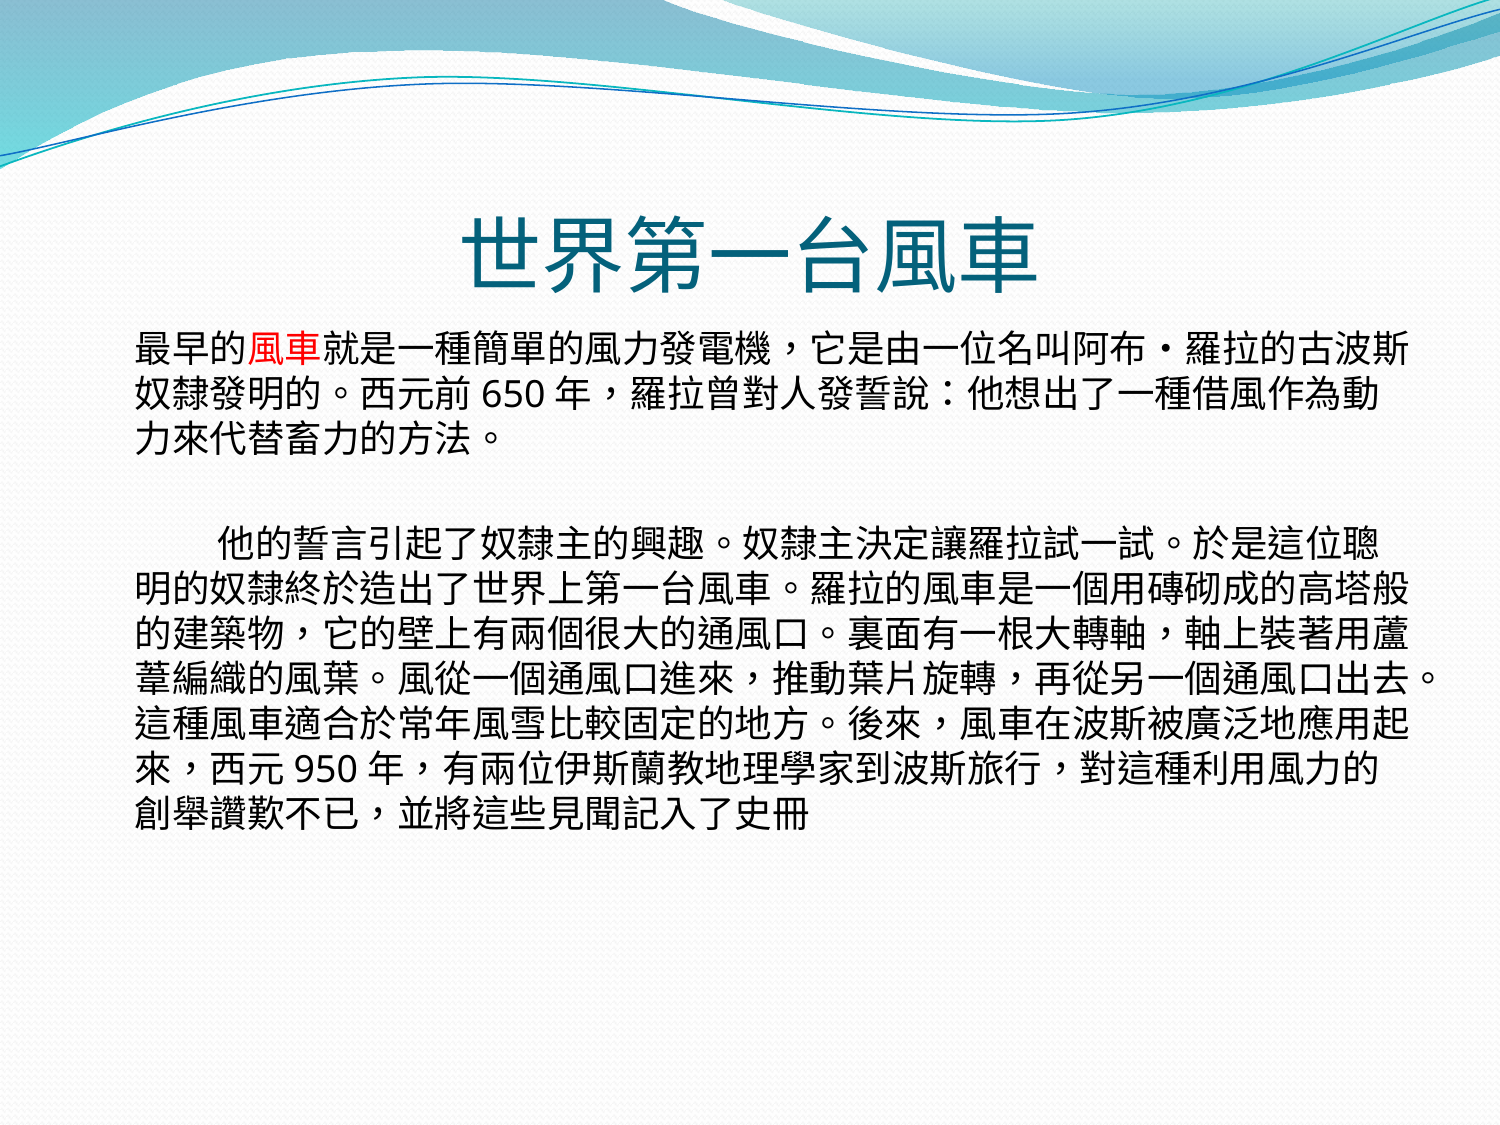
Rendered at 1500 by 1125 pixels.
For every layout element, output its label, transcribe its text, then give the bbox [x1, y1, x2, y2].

list 最早的風車就是一種簡單的風力發電機，它是由一位名叫阿布•羅拉的古波斯奴隸發明的。西元前650年，羅拉曾對人發誓說：他想出了一種借風作為動力來代替畜力的方法。 他的誓言引起了奴隸主的興趣。奴隸主決定讓羅拉試一試。於是這位聰明的奴隸終於造出了世界上第一台風車。羅拉的風車是一個用磚砌成的高塔般的建築物，它的壁上有兩個很大的通風口。裏面有一根大轉軸，軸上裝著用蘆葦編織的風葉。風從一個通風口進來，推動葉片旋轉，再從另一個通風口出去。這種風車適合於常年風雪比較固定的地方。後來，風車在波斯被廣泛地應用起來，西元950年，有兩位伊斯蘭教地理學家到波斯旅行，對這種利用風力的創舉讚歎不已，並將這些見聞記入了史冊 [75, 317, 1425, 1038]
title 世界第一台風車 [75, 115, 1425, 303]
